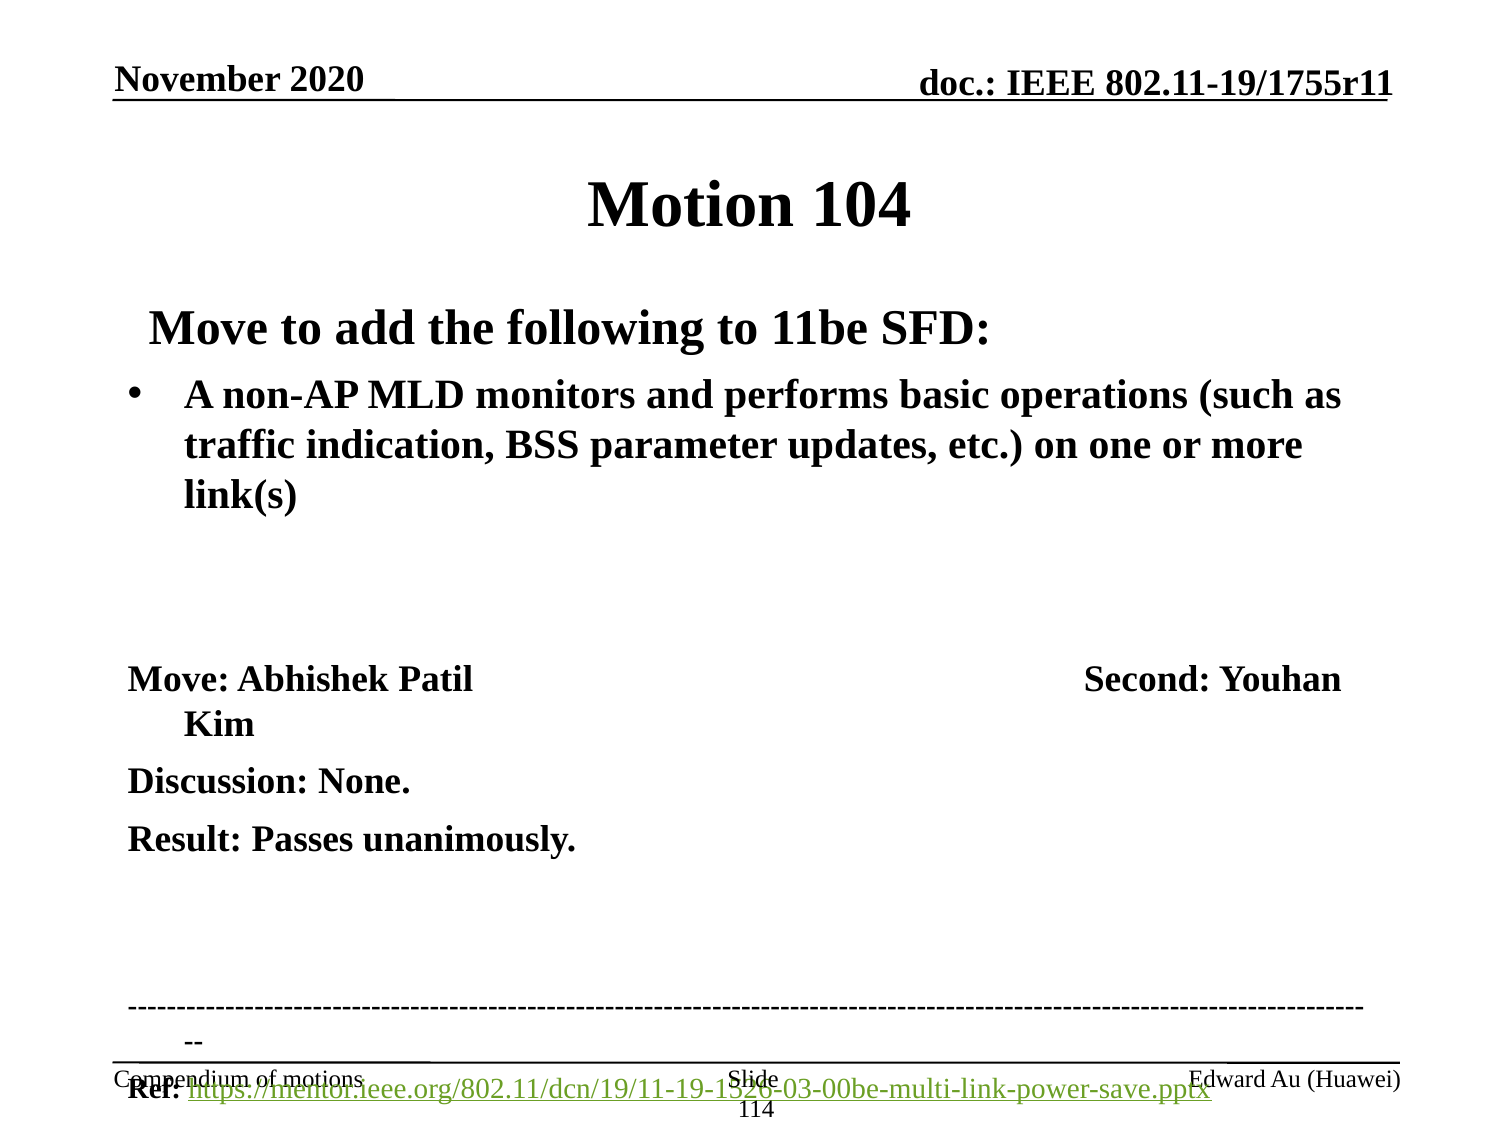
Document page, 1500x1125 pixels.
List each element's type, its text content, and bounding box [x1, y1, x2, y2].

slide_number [114, 54, 423, 100]
footer Edward Au (Huawei) [878, 1061, 1402, 1093]
slide_number Slide 114 [712, 1061, 800, 1123]
title Motion 104 [112, 112, 1388, 286]
list Move to add the following to 11be SFD: A non-AP MLD monitors and performs basic operations (such as traffic indication, BSS parameter updates, etc.) on one or more link(s) Move: Abhishek Patil Second: Youhan Kim Discussion: None. Result: Passes unanimously. --------------------------------------------------------------------------------------------------------------------------------- Ref: https://mentor.ieee.org/802.11/dcn/19/11-19-1526-03-00be-multi-link-power-save.pptx [112, 286, 1388, 1071]
